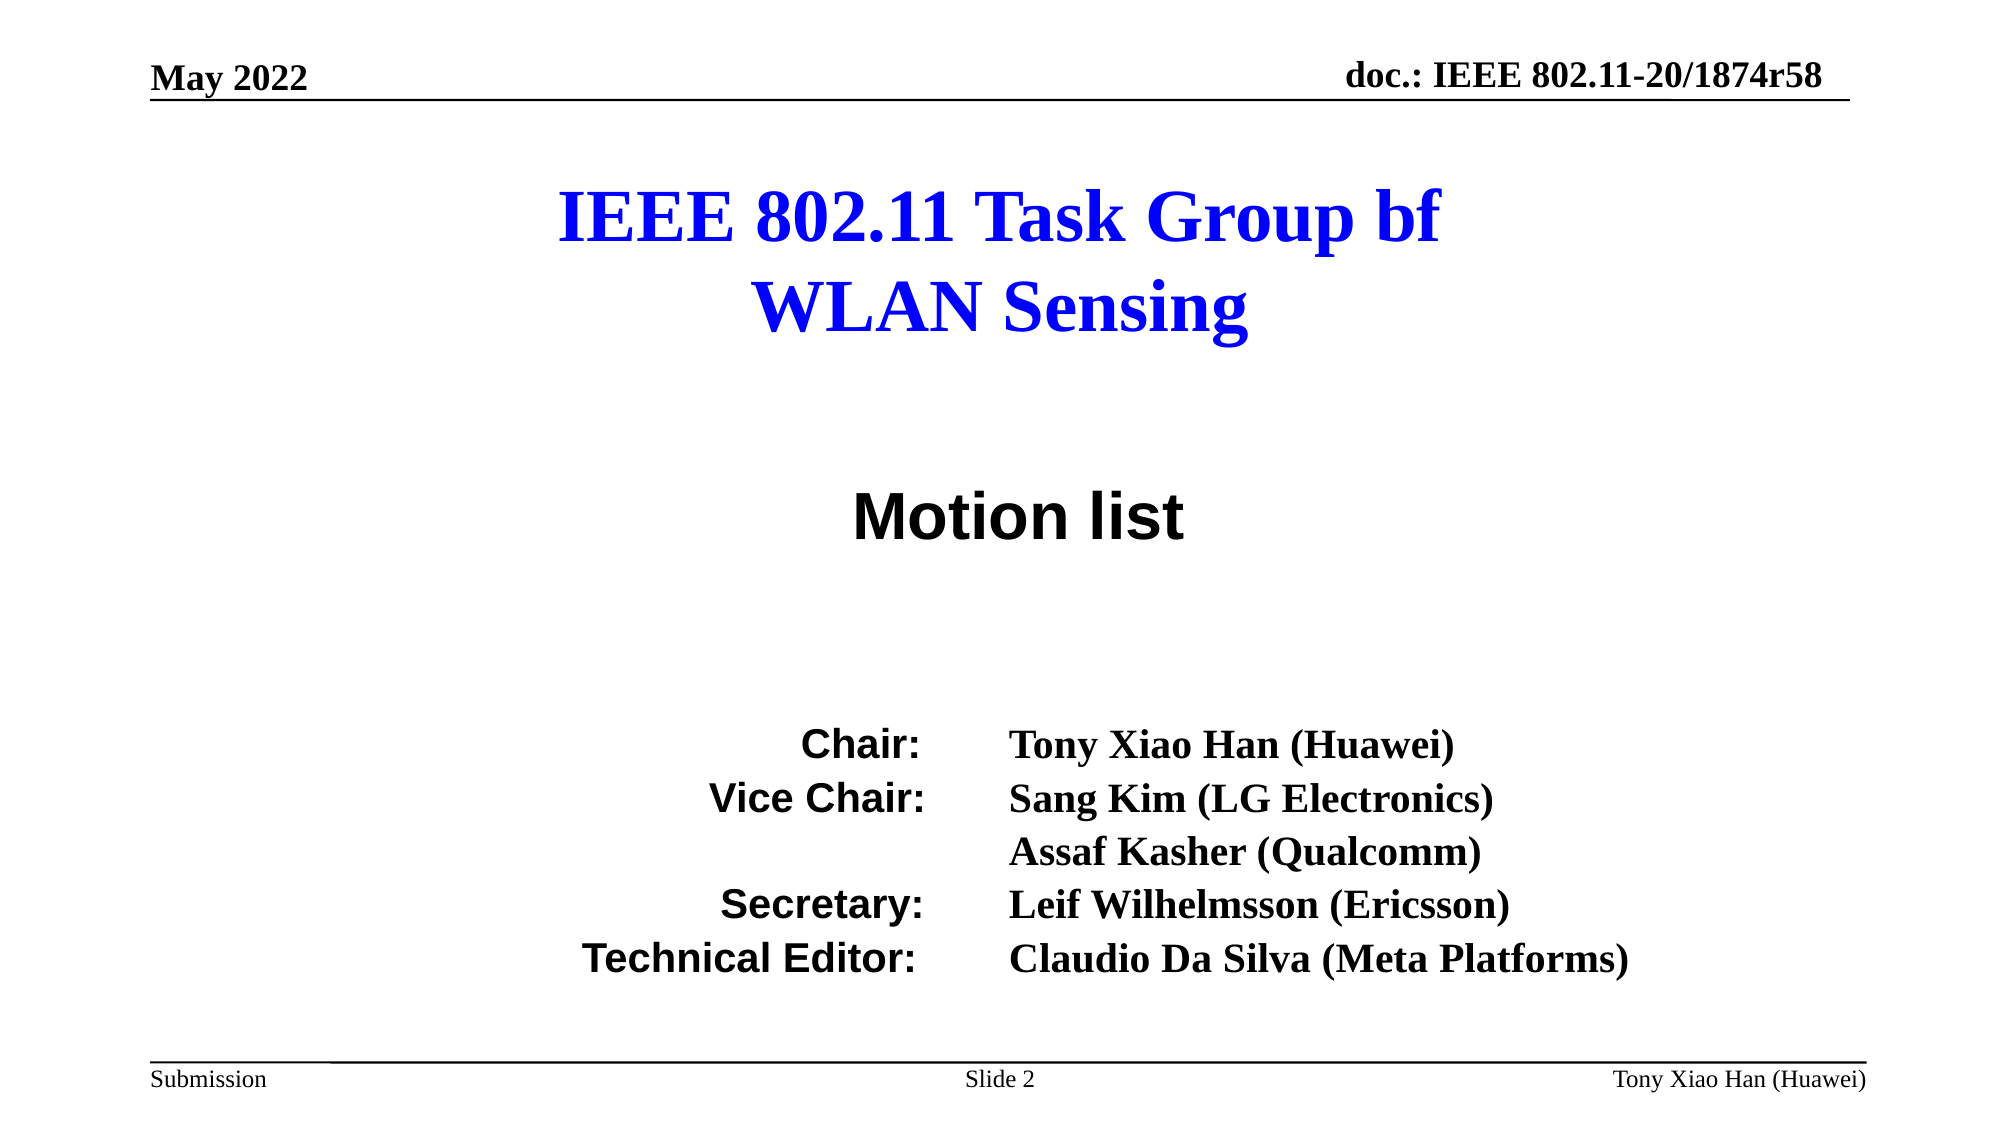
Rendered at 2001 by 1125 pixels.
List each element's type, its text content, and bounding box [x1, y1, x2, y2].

title IEEE 802.11 Task Group bf WLAN Sensing [287, 174, 1713, 388]
list Motion list Chair: Tony Xiao Han (Huawei) Vice Chair: Sang Kim (LG Electronics) Assaf Kasher (Qualcomm) Secretary: Leif Wilhelmsson (Ericsson) Technical Editor: Claudio Da Silva (Meta Platforms) [337, 474, 1700, 950]
